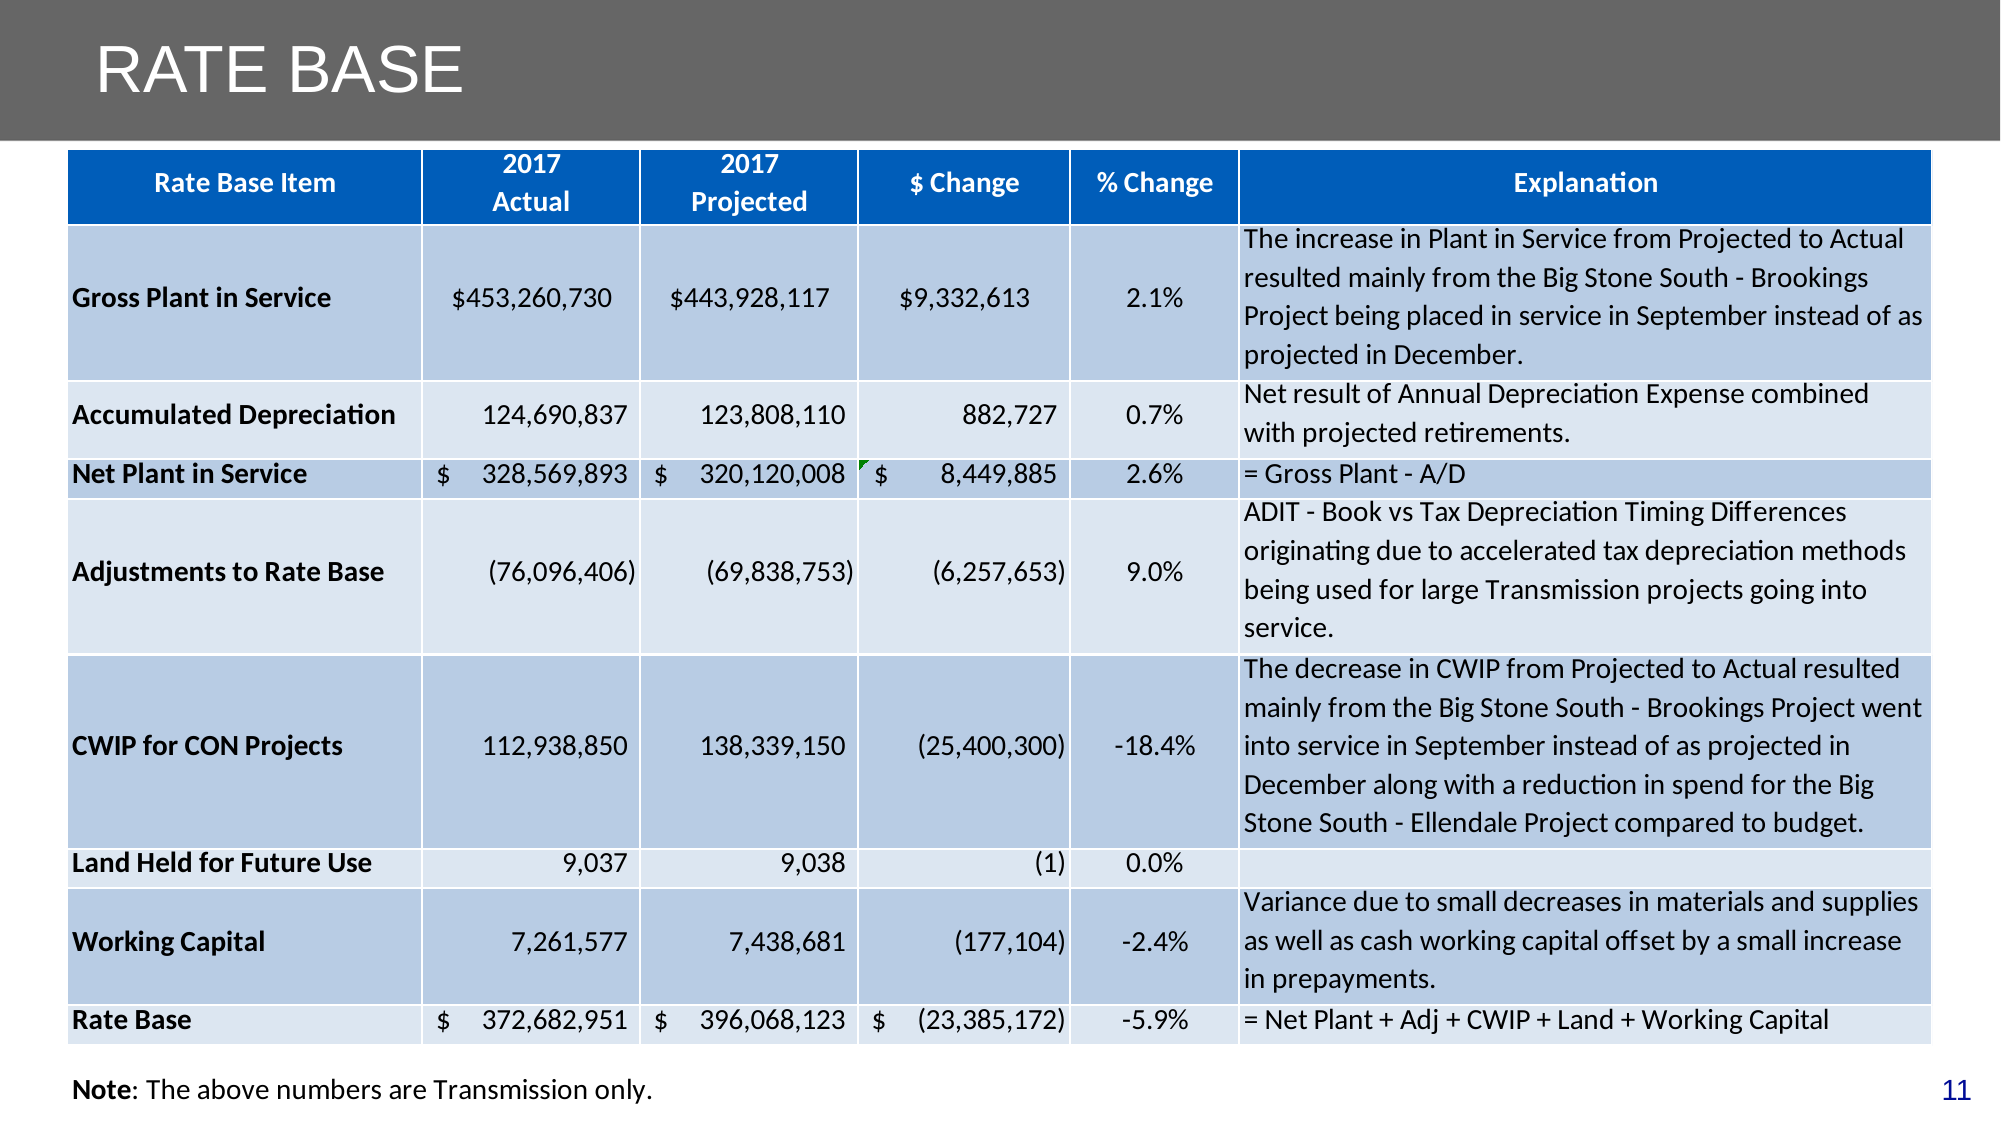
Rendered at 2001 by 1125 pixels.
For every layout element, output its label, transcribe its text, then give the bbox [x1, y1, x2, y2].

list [66, 149, 1934, 1115]
picture [0, 0, 2001, 1125]
text_box 11 [1934, 1064, 1987, 1115]
title Rate base [81, 6, 1757, 114]
